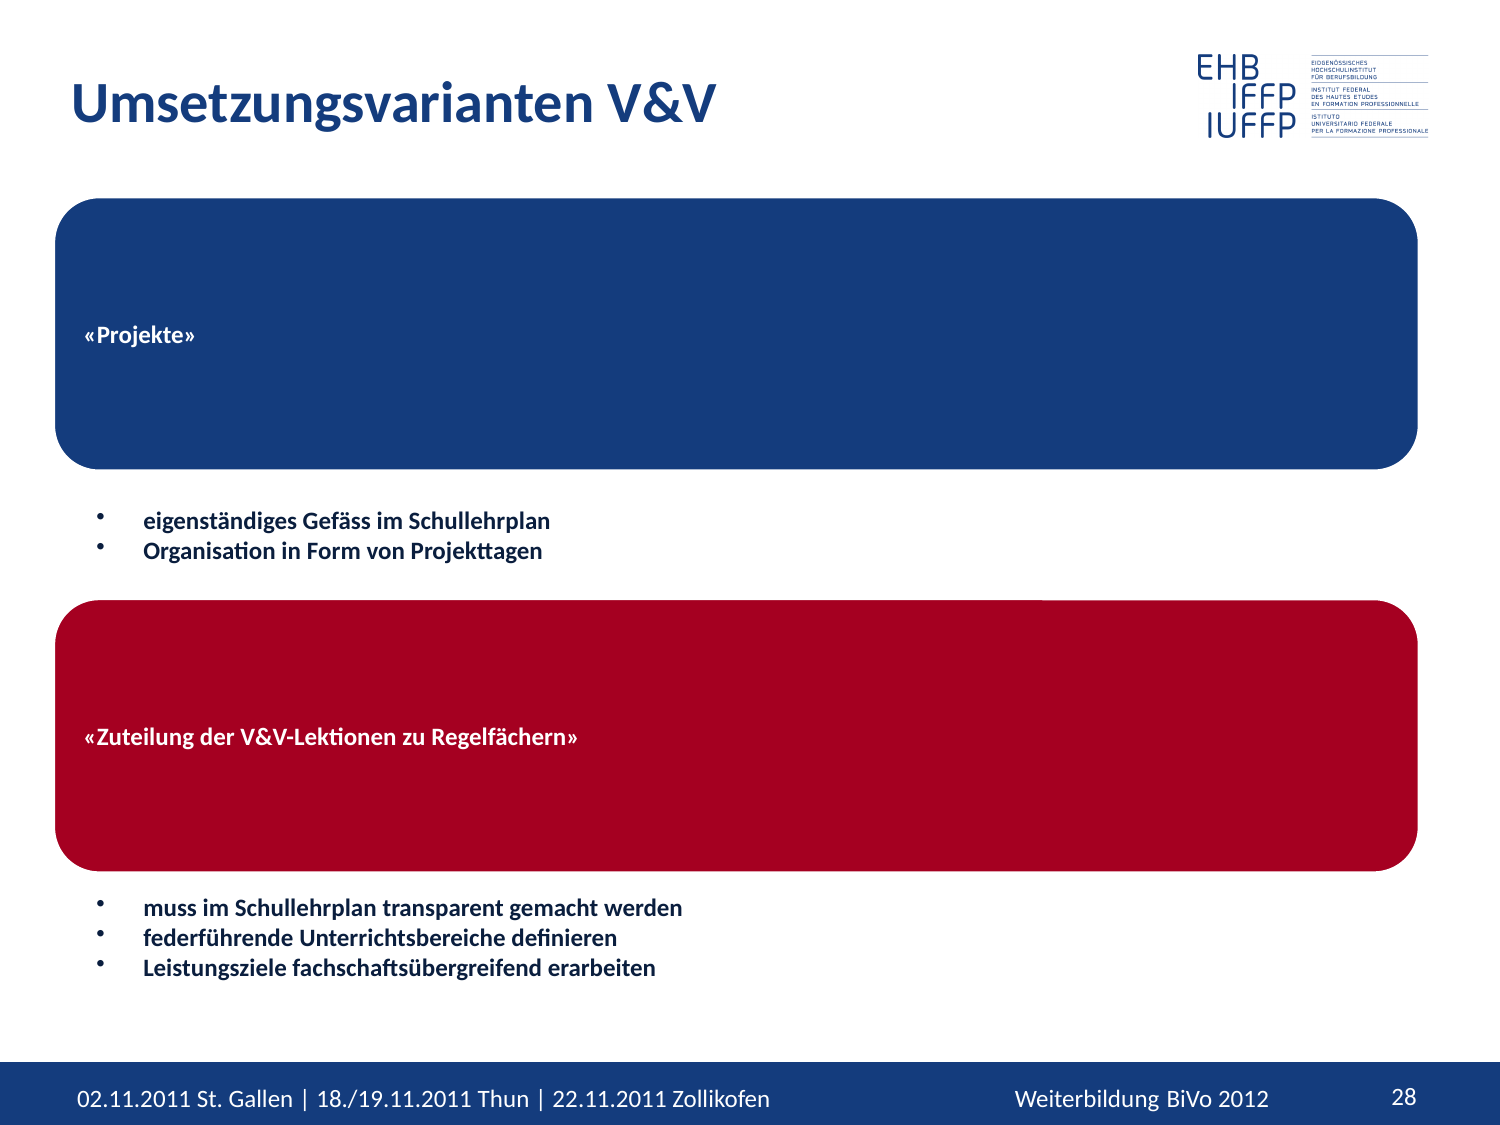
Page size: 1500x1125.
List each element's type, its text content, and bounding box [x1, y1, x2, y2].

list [52, 196, 1420, 1001]
title Umsetzungsvarianten V&V [56, 56, 1152, 194]
picture [1198, 54, 1429, 138]
